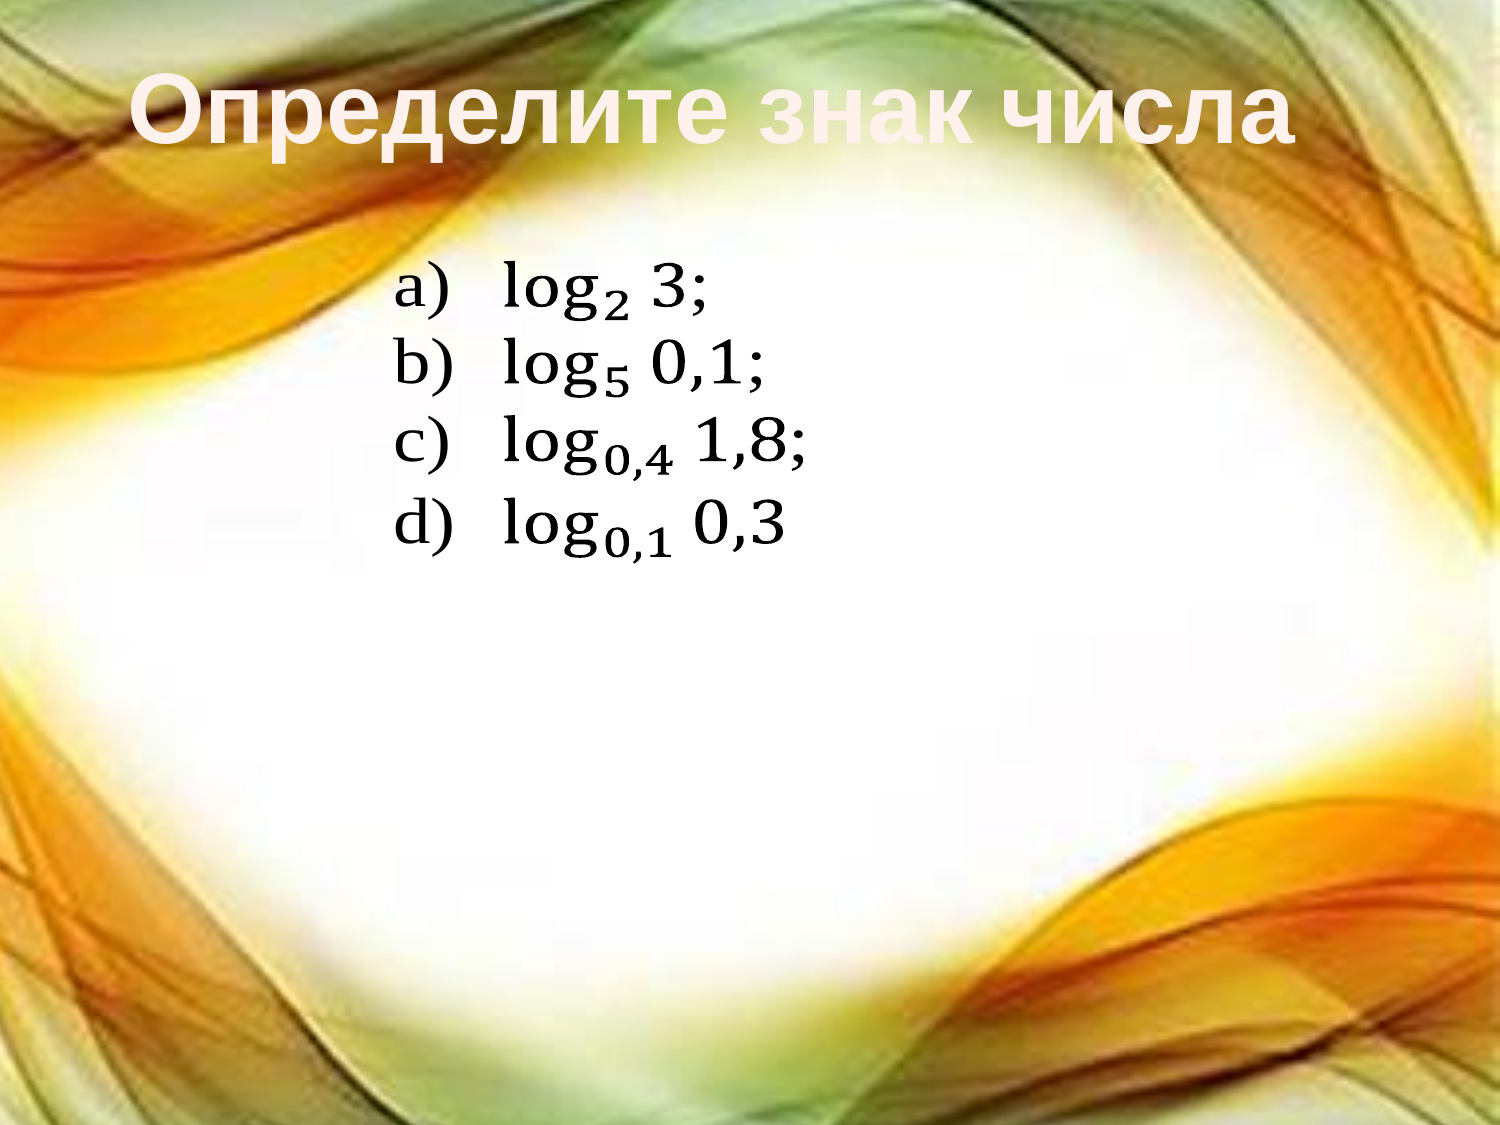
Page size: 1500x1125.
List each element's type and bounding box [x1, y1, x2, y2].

picture [0, 0, 1500, 1125]
text_box [280, 245, 1253, 815]
